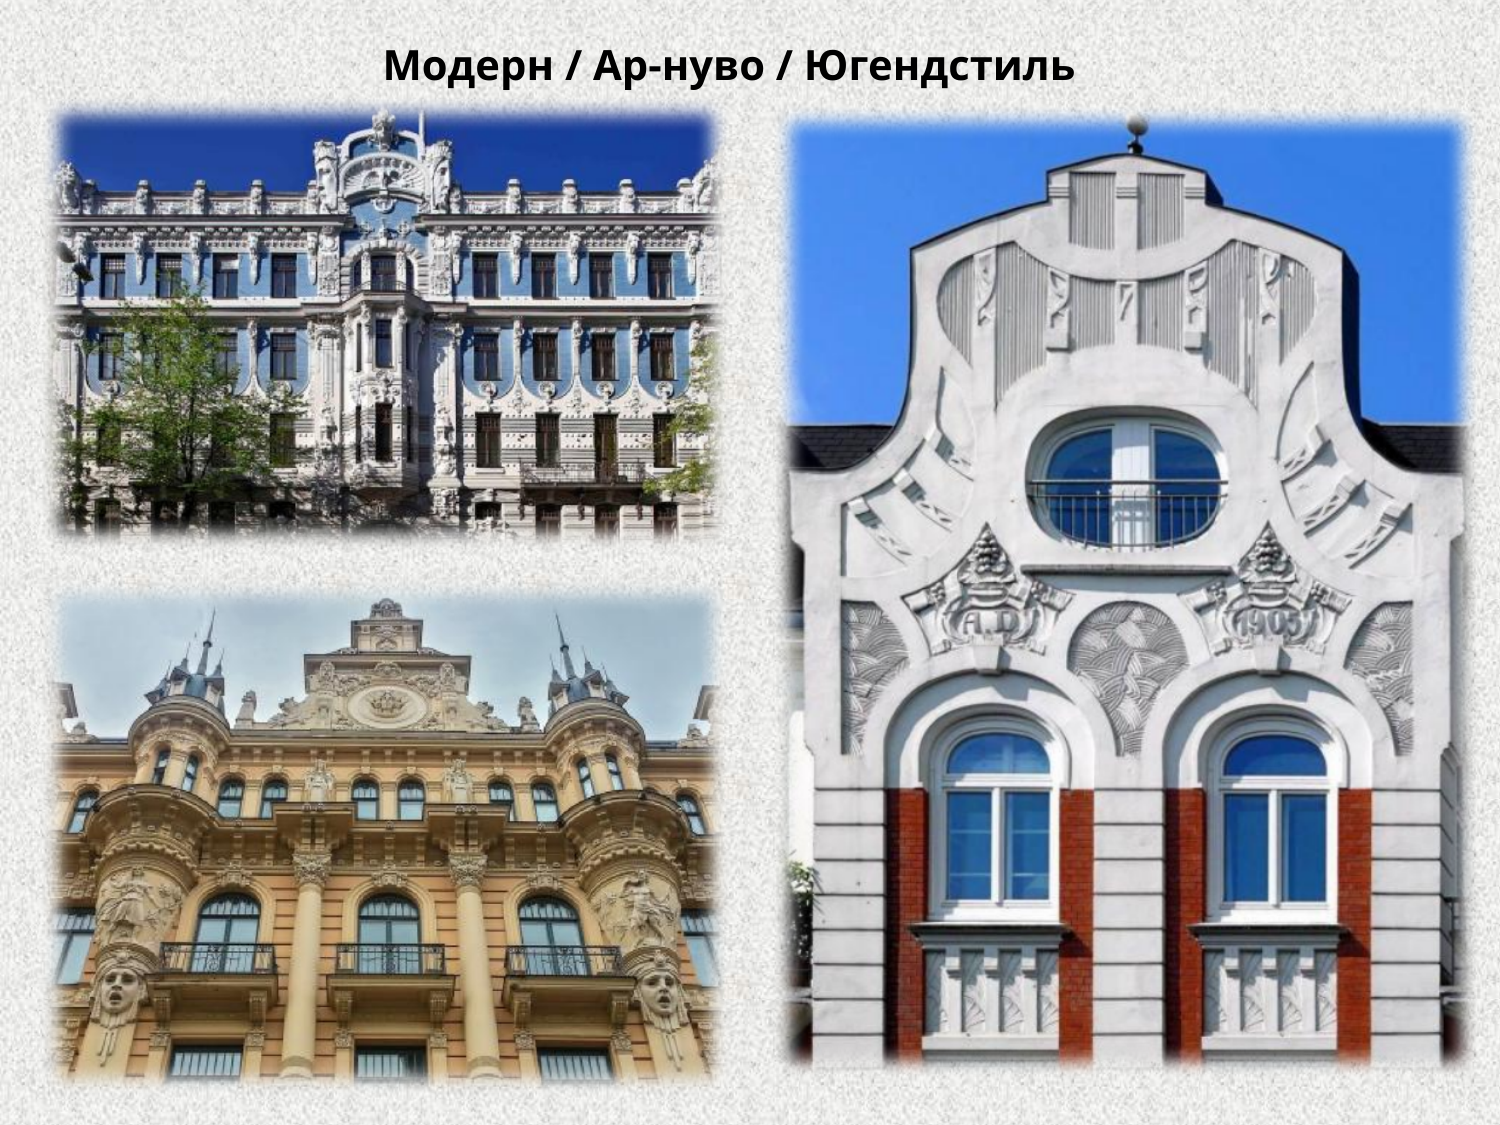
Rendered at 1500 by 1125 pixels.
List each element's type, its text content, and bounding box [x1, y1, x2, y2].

picture [0, 0, 1500, 1125]
text_box Модерн / Ар-нуво / Югендстиль [305, 30, 1153, 96]
